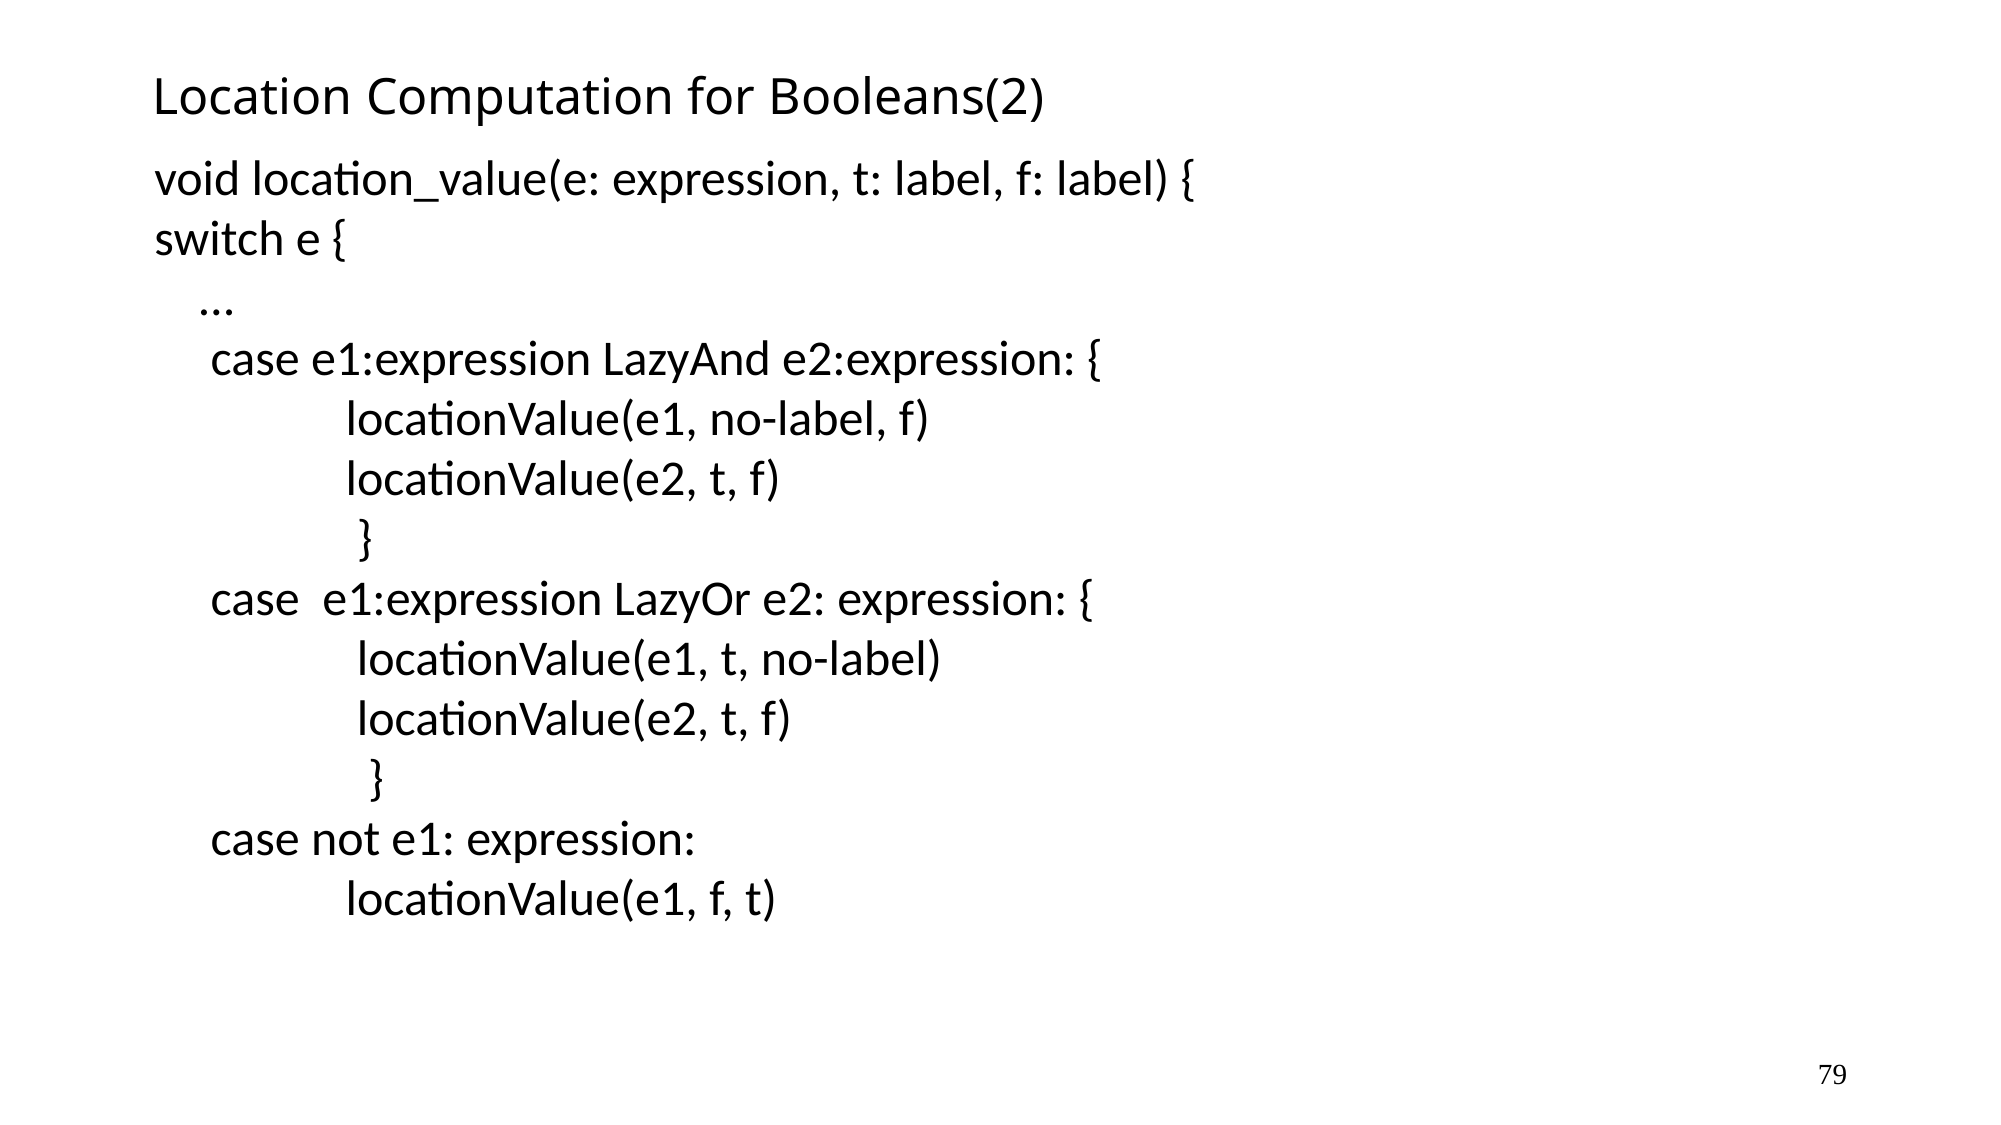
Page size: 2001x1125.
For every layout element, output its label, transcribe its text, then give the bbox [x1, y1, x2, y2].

slide_number 79 [1412, 1042, 1863, 1103]
title Location Computation for Booleans(2) [137, 59, 1863, 138]
text_box void location_value(e: expression, t: label, f: label) { switch e { … case e1:expression LazyAnd e2:expression: { locationValue(e1, no-label, f) locationValue(e2, t, f) } case e1:expression LazyOr e2: expression: { locationValue(e1, t, no-label) locationValue(e2, t, f) } case not e1: expression: locationValue(e1, f, t) [139, 137, 1638, 933]
